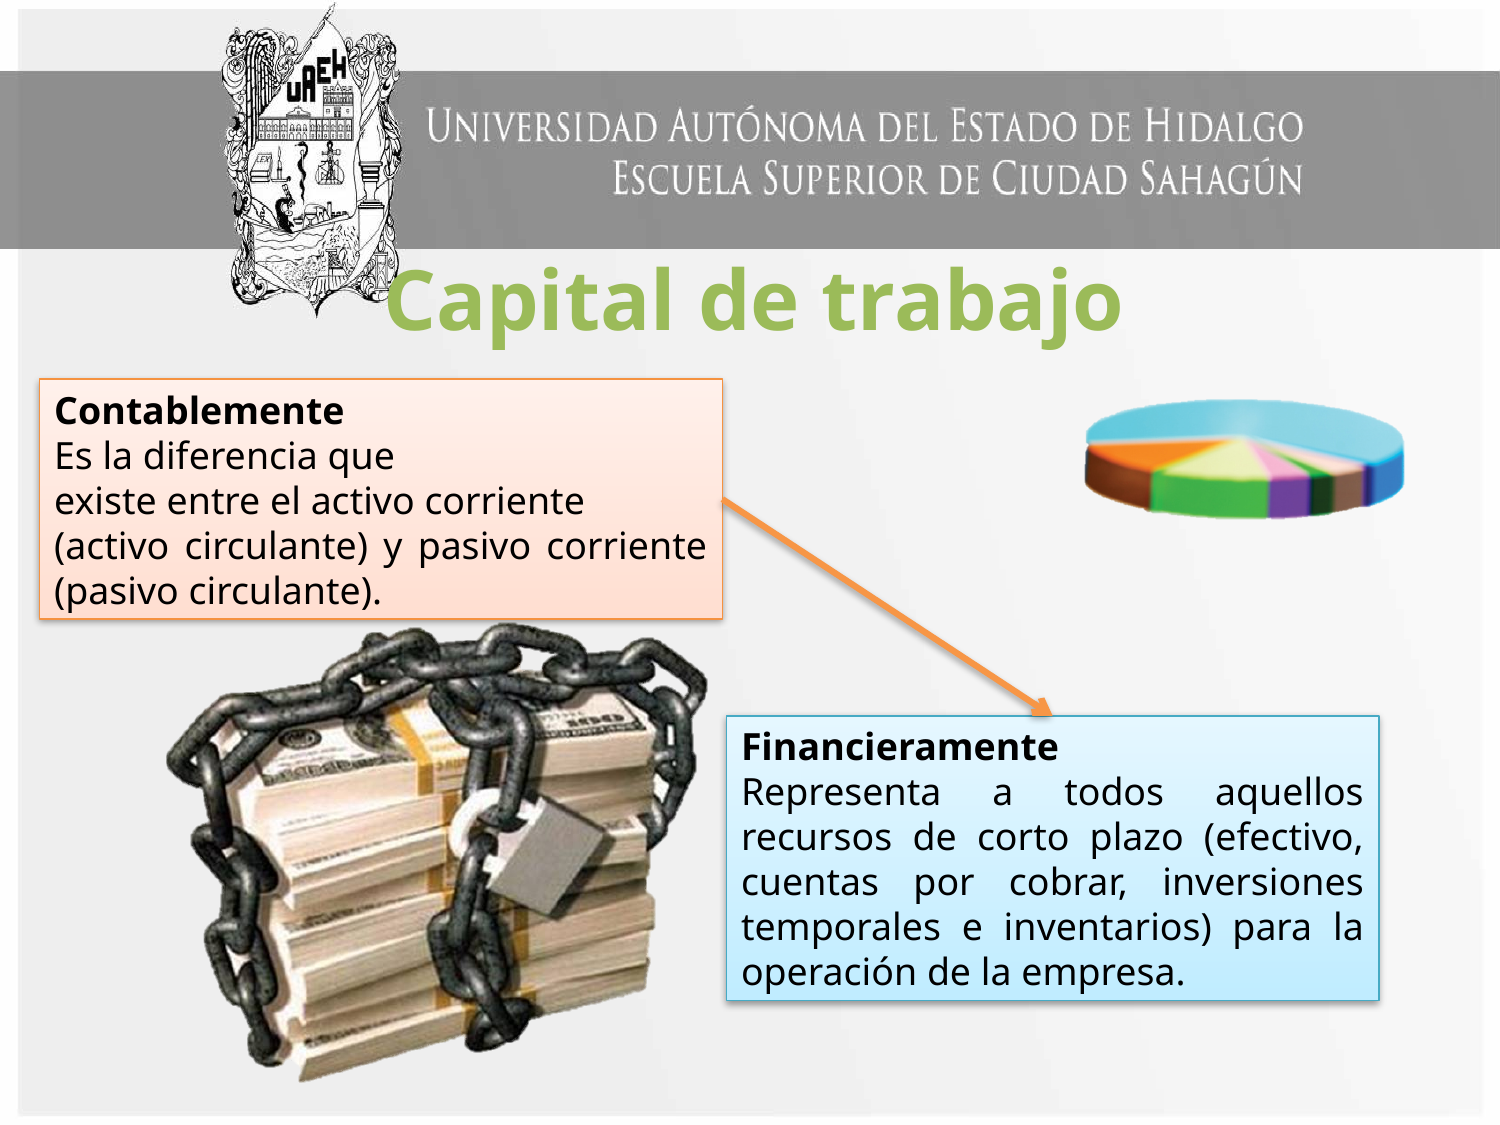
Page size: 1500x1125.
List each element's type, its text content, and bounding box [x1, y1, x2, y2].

text_box Capital de trabajo [368, 239, 1140, 355]
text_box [722, 500, 1053, 717]
picture [0, 0, 1500, 1125]
text_box Financieramente Representa a todos aquellos recursos de corto plazo (efectivo, cuentas por cobrar, inversiones temporales e inventarios) para la operación de la empresa. [739, 715, 1380, 1001]
text_box Contablemente Es la diferencia que existe entre el activo corriente (activo circulante) y pasivo corriente (pasivo circulante). [39, 378, 723, 620]
